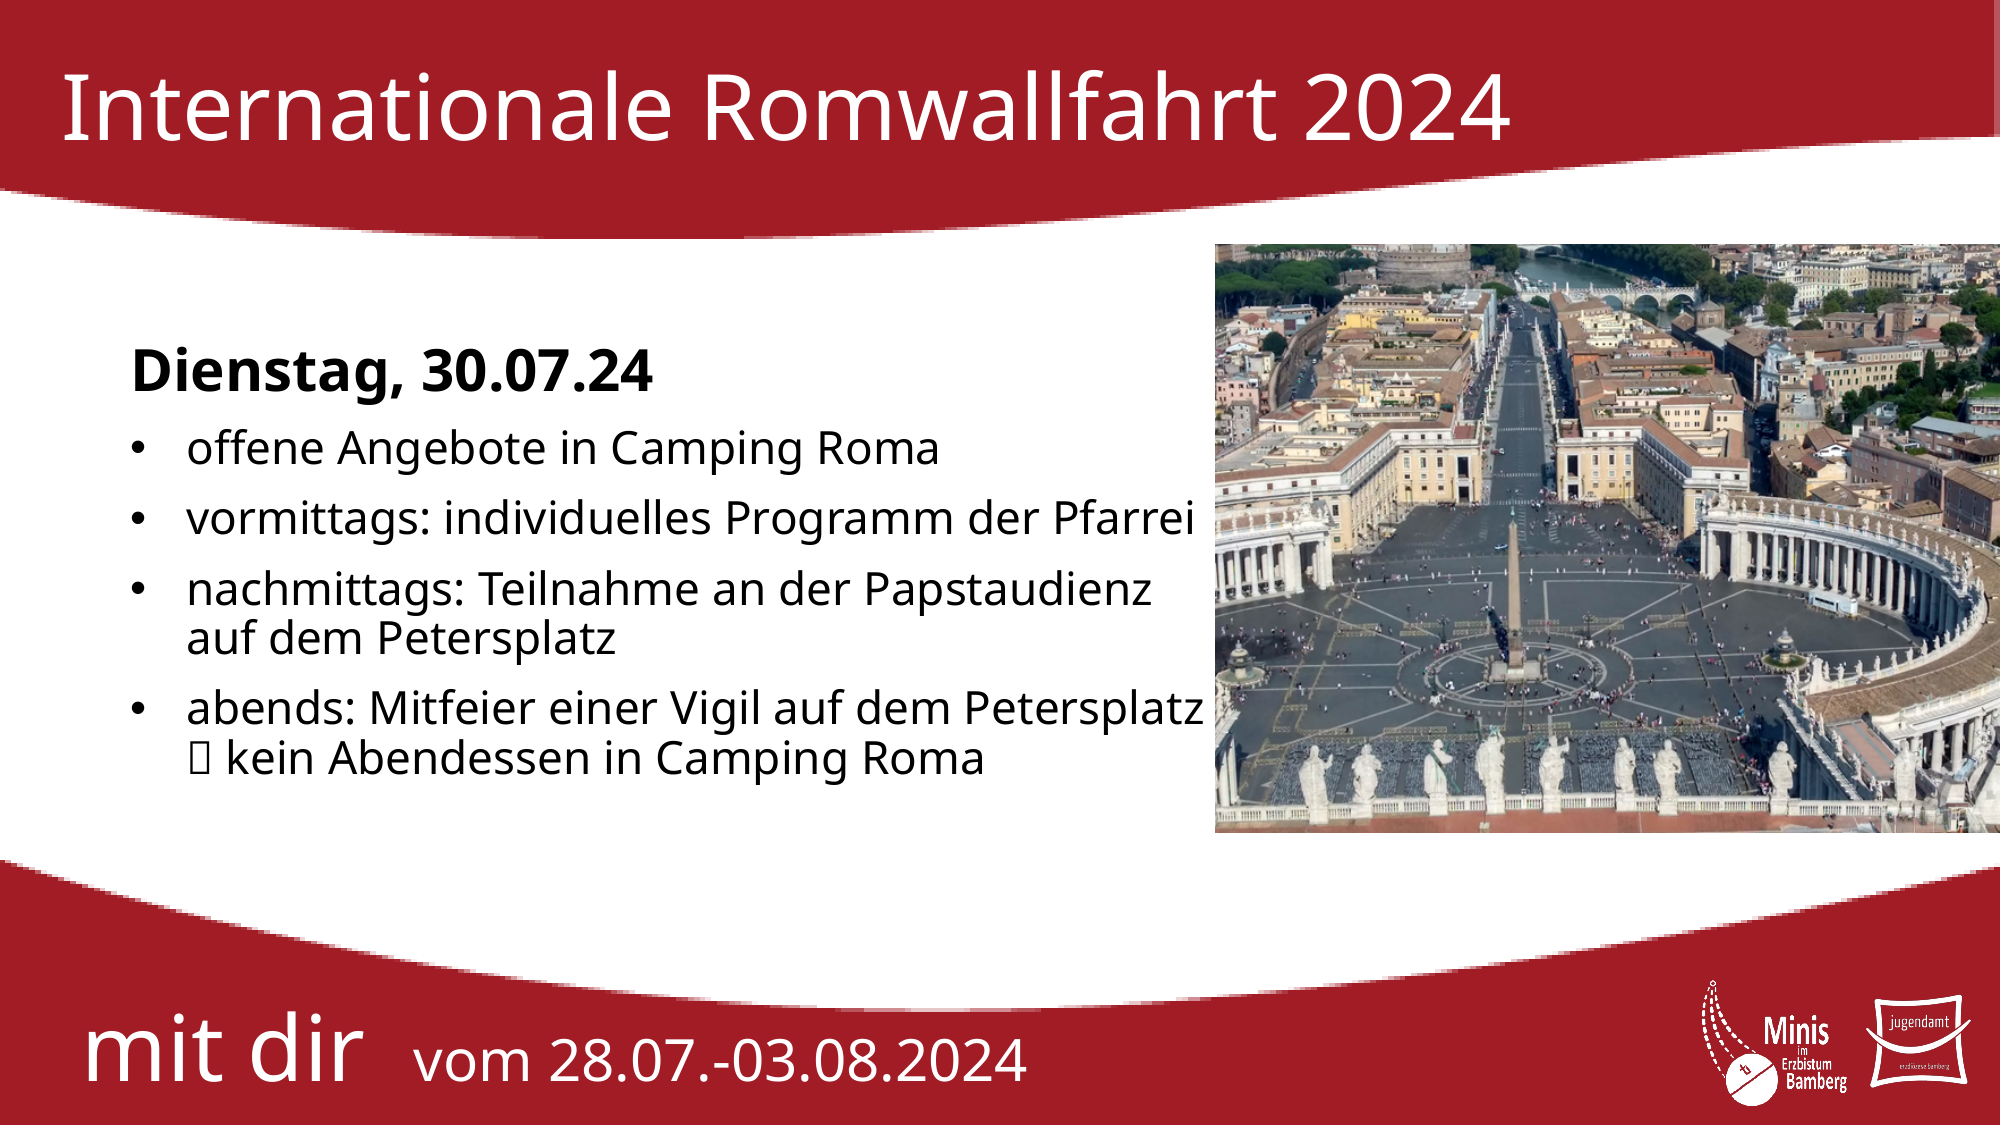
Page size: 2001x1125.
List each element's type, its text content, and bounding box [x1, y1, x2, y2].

subtitle Dienstag, 30.07.24 offene Angebote in Camping Roma vormittags: individuelles Programm der Pfarrei nachmittags: Teilnahme an der Papstaudienz auf dem Petersplatz abends: Mitfeier einer Vigil auf dem Petersplatz  kein Abendessen in Camping Roma [115, 333, 1838, 860]
picture [1214, 244, 2000, 833]
picture [0, 0, 2000, 239]
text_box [0, 860, 2000, 1125]
